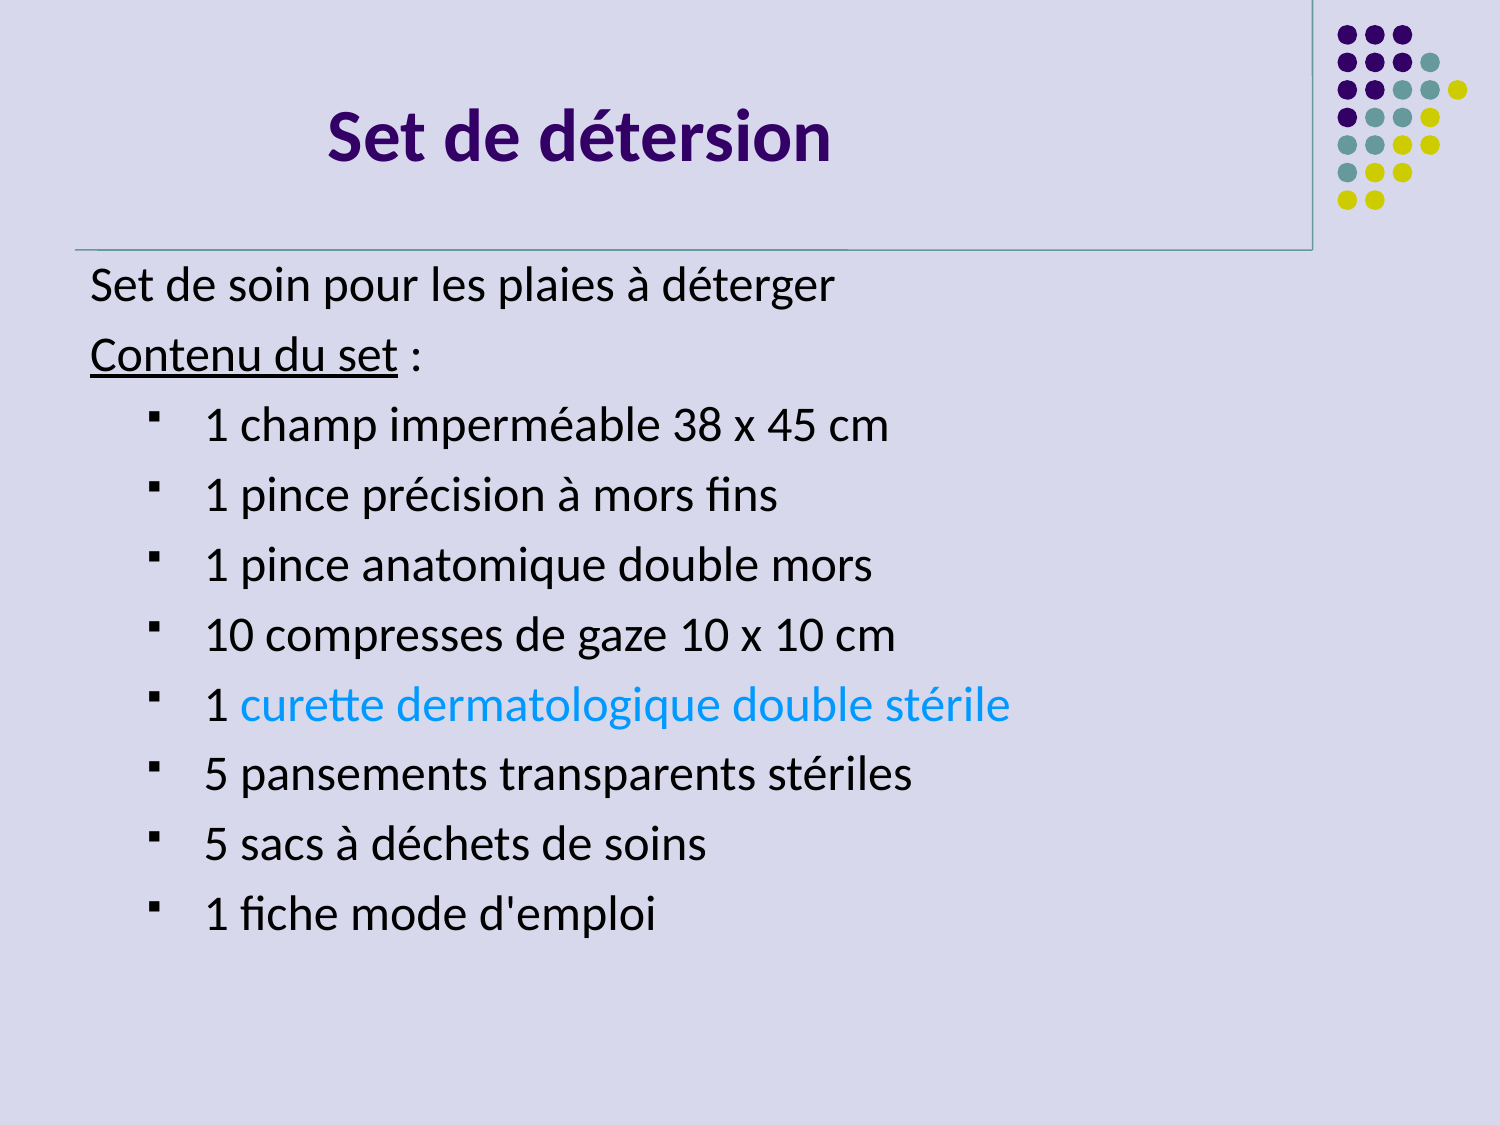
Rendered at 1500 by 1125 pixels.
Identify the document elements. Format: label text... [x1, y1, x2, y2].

list Set de soin pour les plaies à déterger Contenu du set : 1 champ imperméable 38 x 45 cm 1 pince précision à mors fins 1 pince anatomique double mors 10 compresses de gaze 10 x 10 cm 1 curette dermatologique double stérile 5 pansements transparents stériles 5 sacs à déchets de soins 1 fiche mode d'emploi [75, 243, 1425, 1118]
title Set de détersion [312, 54, 988, 184]
